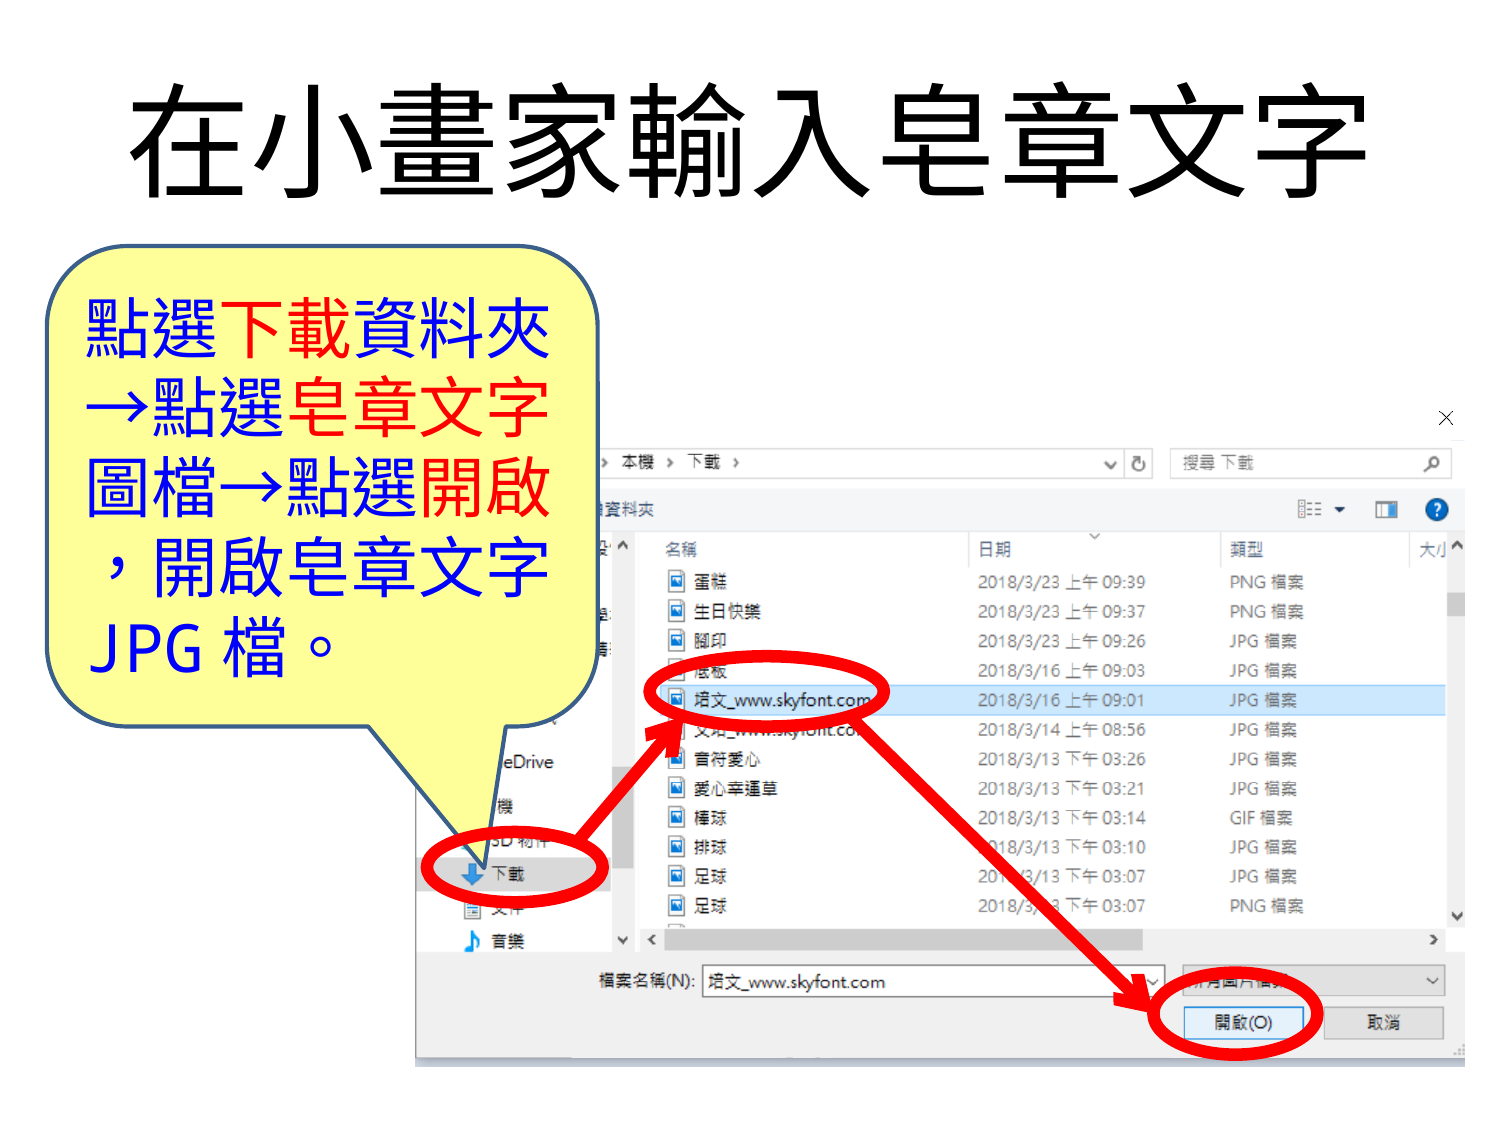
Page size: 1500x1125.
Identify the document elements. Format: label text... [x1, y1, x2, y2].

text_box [852, 712, 1151, 1018]
text_box 點選下載資料夾→點選皂章文字圖檔→點選開啟 ，開啟皂章文字JPG檔。 [44, 243, 600, 780]
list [414, 398, 1465, 1067]
title 在小畫家輸入皂章文字 [75, 45, 1425, 233]
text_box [567, 725, 694, 834]
